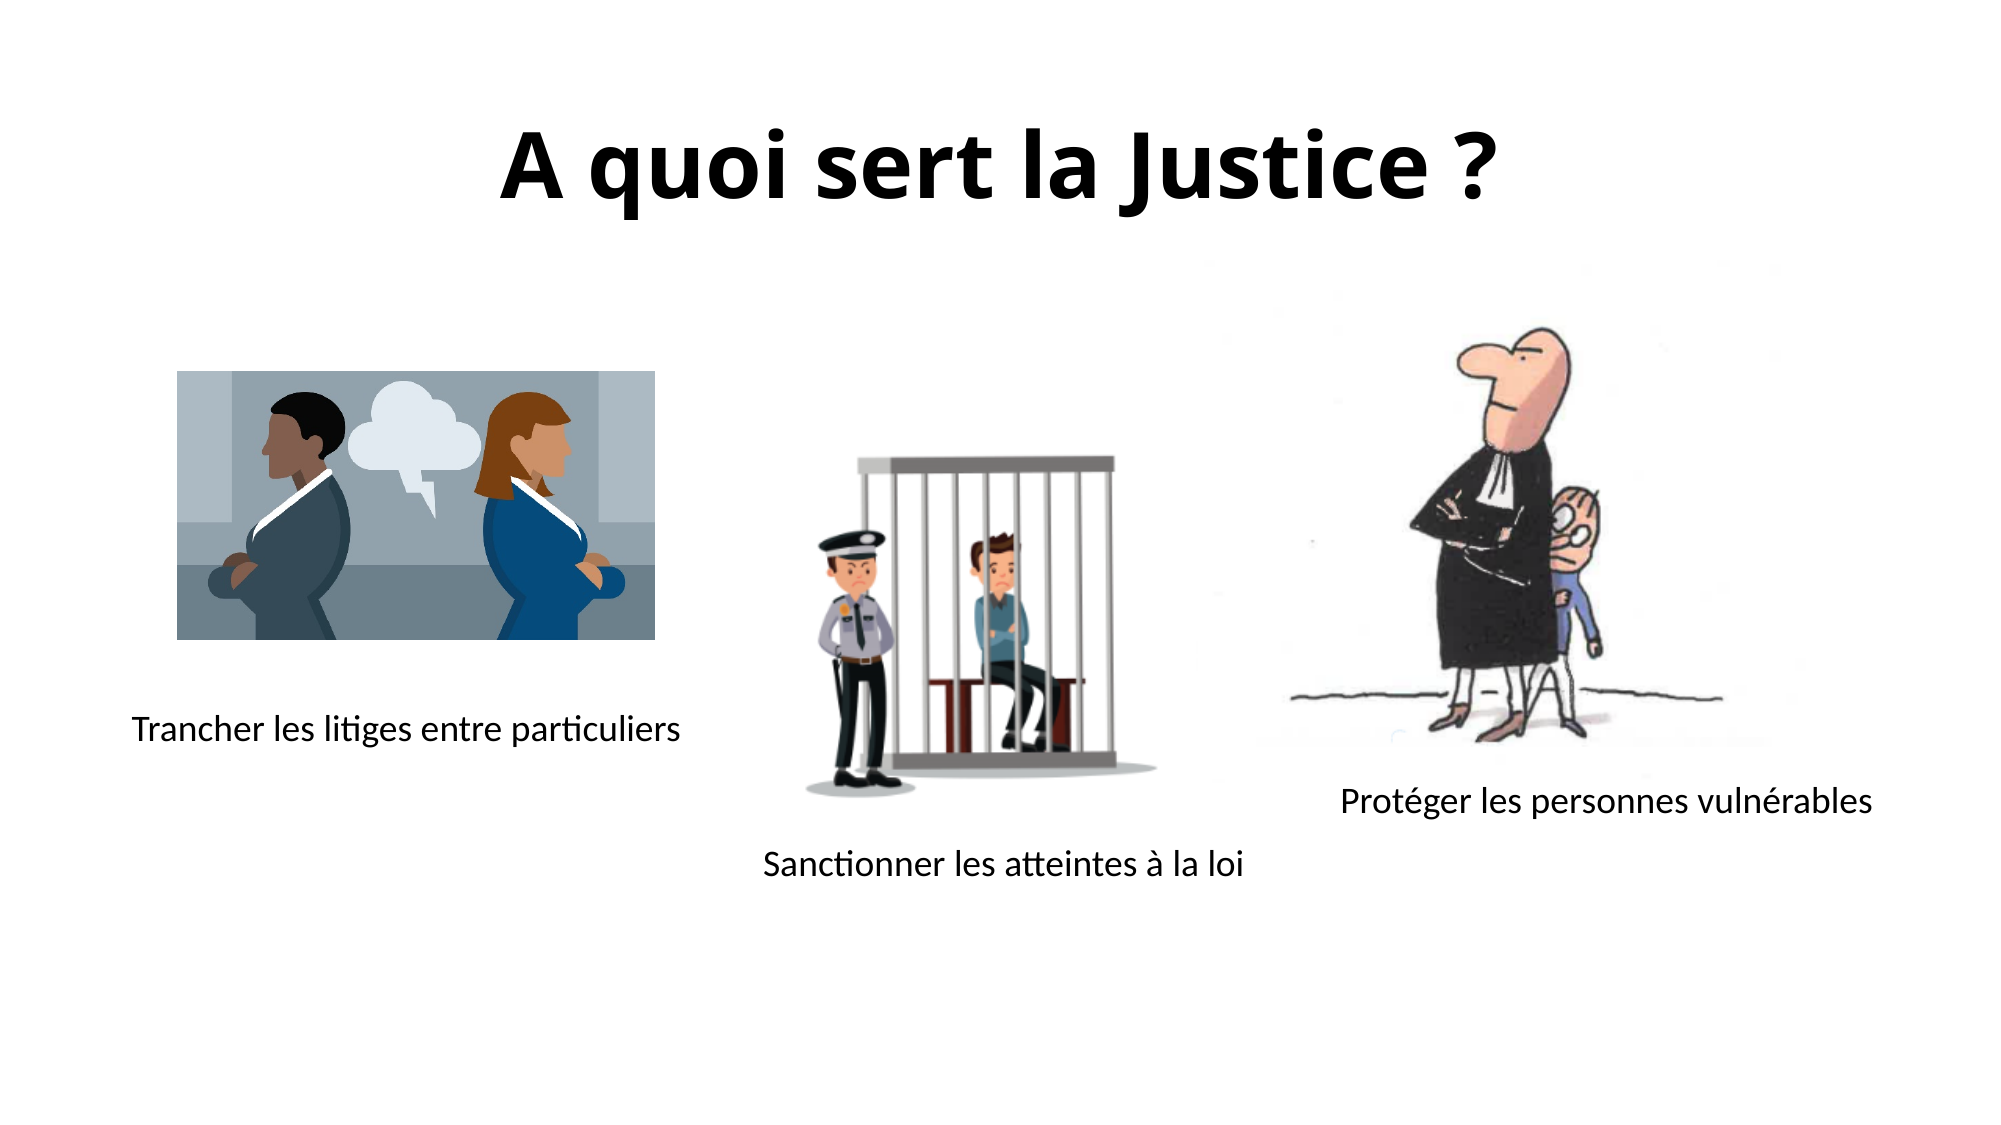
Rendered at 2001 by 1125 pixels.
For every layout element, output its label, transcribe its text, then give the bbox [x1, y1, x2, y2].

picture [177, 371, 655, 640]
text_box Sanctionner les atteintes à la loi [748, 831, 1354, 891]
list [137, 299, 1863, 1014]
picture [1196, 260, 1812, 783]
picture [801, 447, 1178, 831]
text_box Trancher les litiges entre particuliers [116, 696, 723, 757]
title A quoi sert la Justice ? [137, 59, 1863, 278]
text_box Protéger les personnes vulnérables [1325, 769, 1931, 829]
